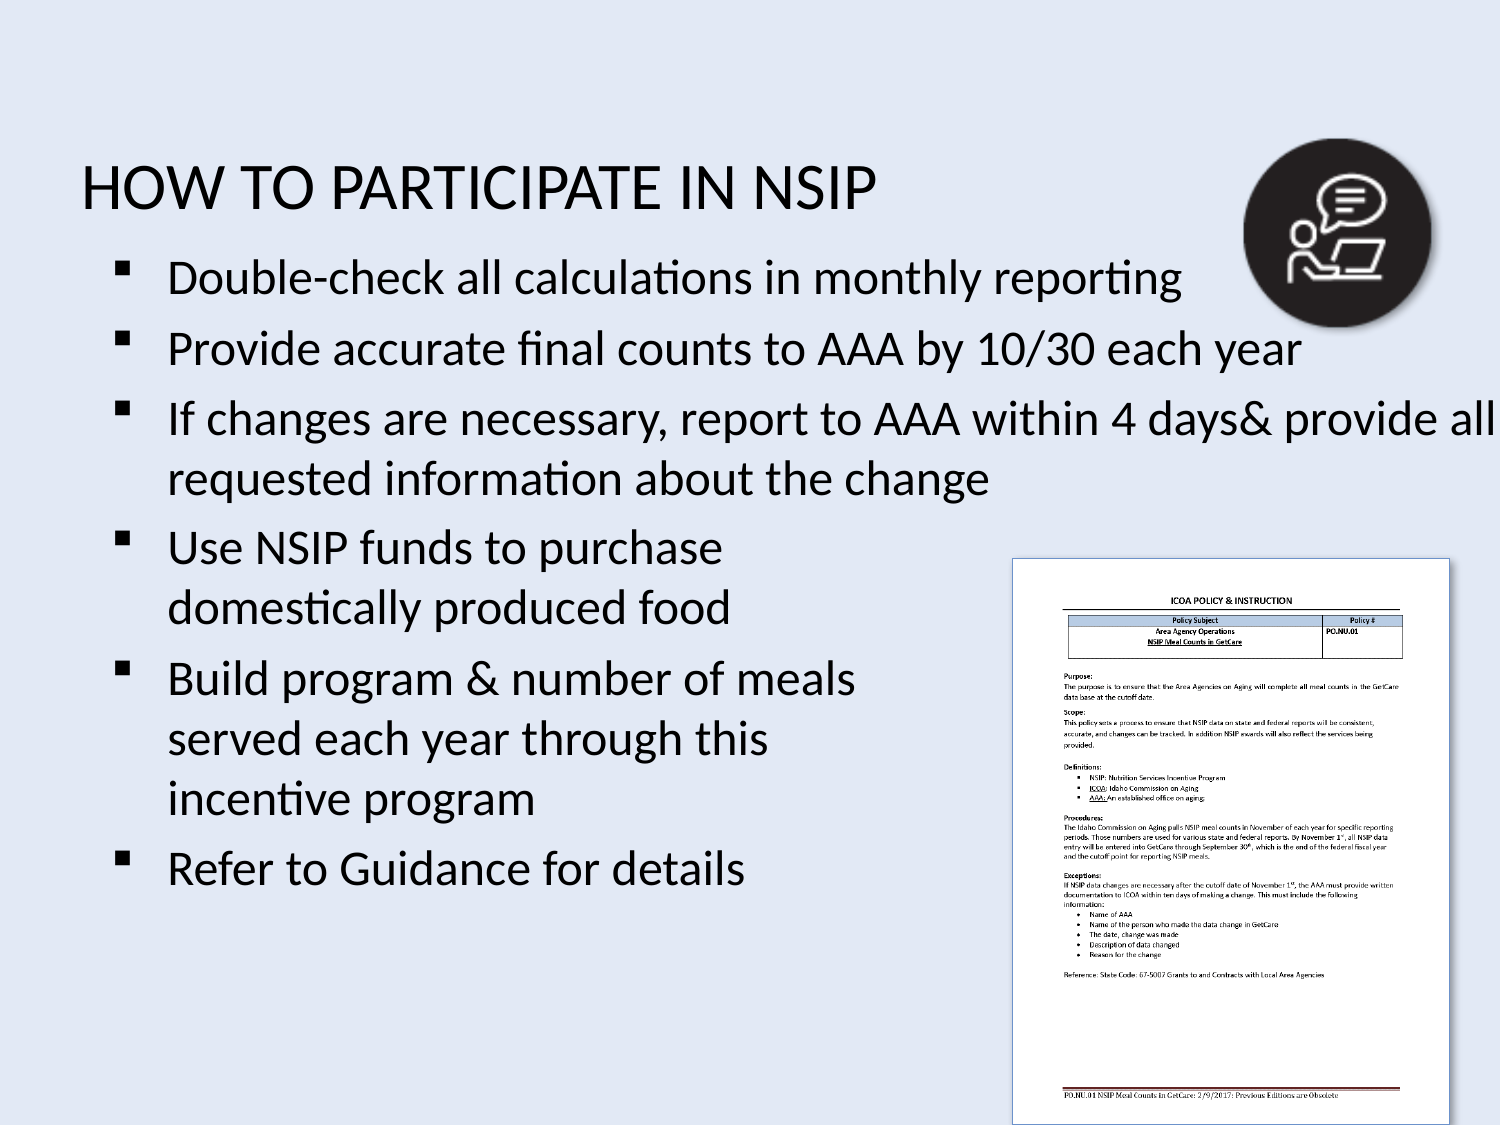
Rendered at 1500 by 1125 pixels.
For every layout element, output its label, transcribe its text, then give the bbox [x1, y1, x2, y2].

picture [1242, 137, 1434, 237]
list Double-check all calculations in monthly reporting Provide accurate final counts to AAA by 10/30 each year If changes are necessary, report to AAA within 4 days& provide all requested information about the change Use NSIP funds to purchase domestically produced food Build program & number of meals served each year through this incentive program Refer to Guidance for details [96, 237, 1500, 1063]
title How to Participate in NSIP [66, 135, 1429, 224]
picture [1012, 558, 1451, 1125]
